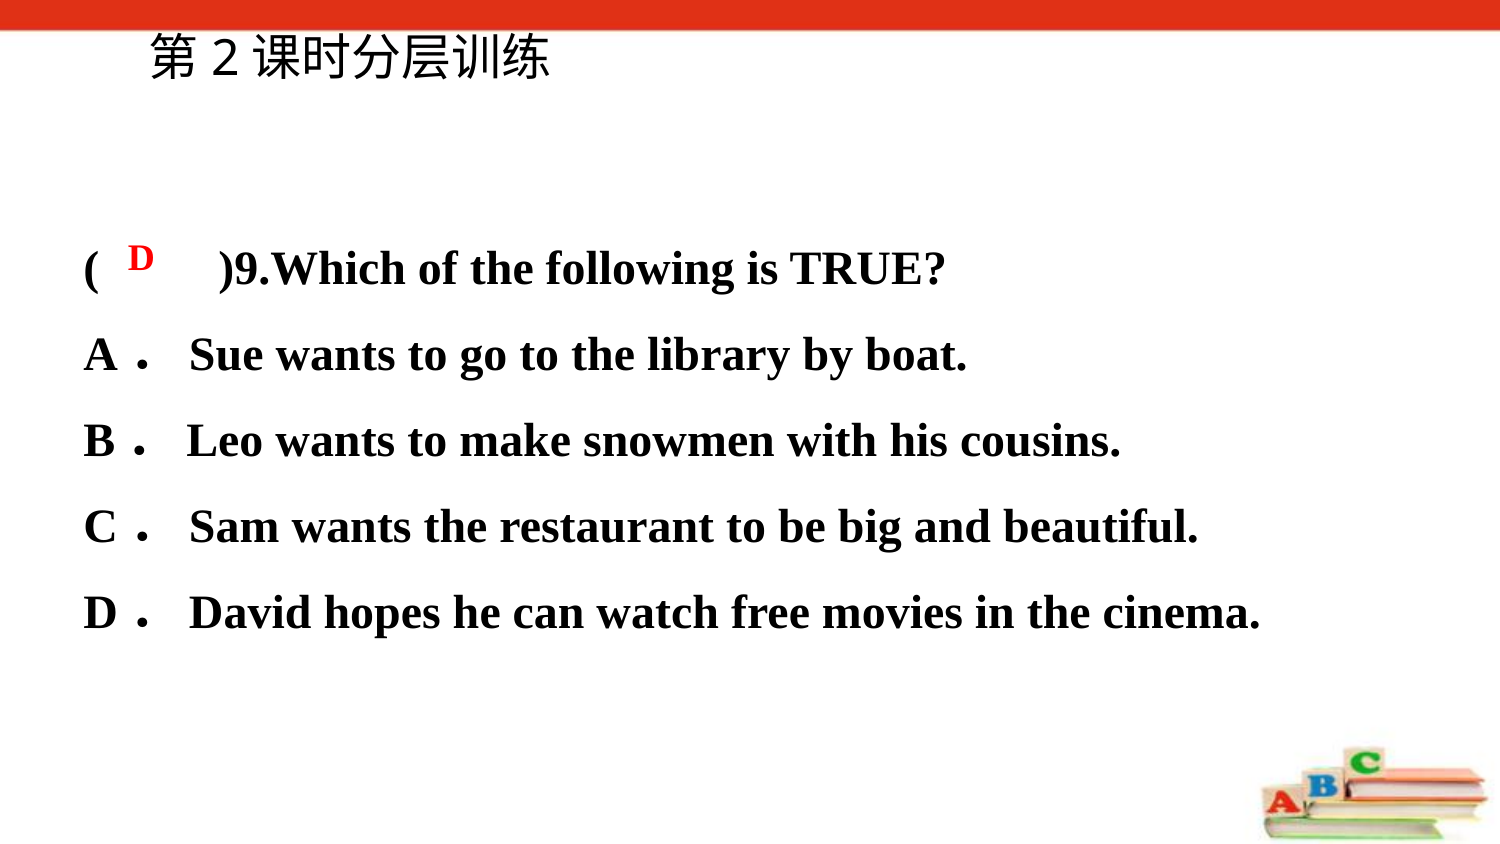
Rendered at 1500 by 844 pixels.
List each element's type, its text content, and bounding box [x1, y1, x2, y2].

text_box D [116, 227, 167, 284]
text_box ( )9.Which of the following is TRUE? A．Sue wants to go to the library by boat. B．Leo wants to make snowmen with his cousins. C．Sam wants the restaurant to be big and beautiful. D．David hopes he can watch free movies in the cinema. [72, 202, 1461, 645]
picture [0, 0, 1500, 844]
text_box 第2课时分层训练 [137, 20, 647, 92]
